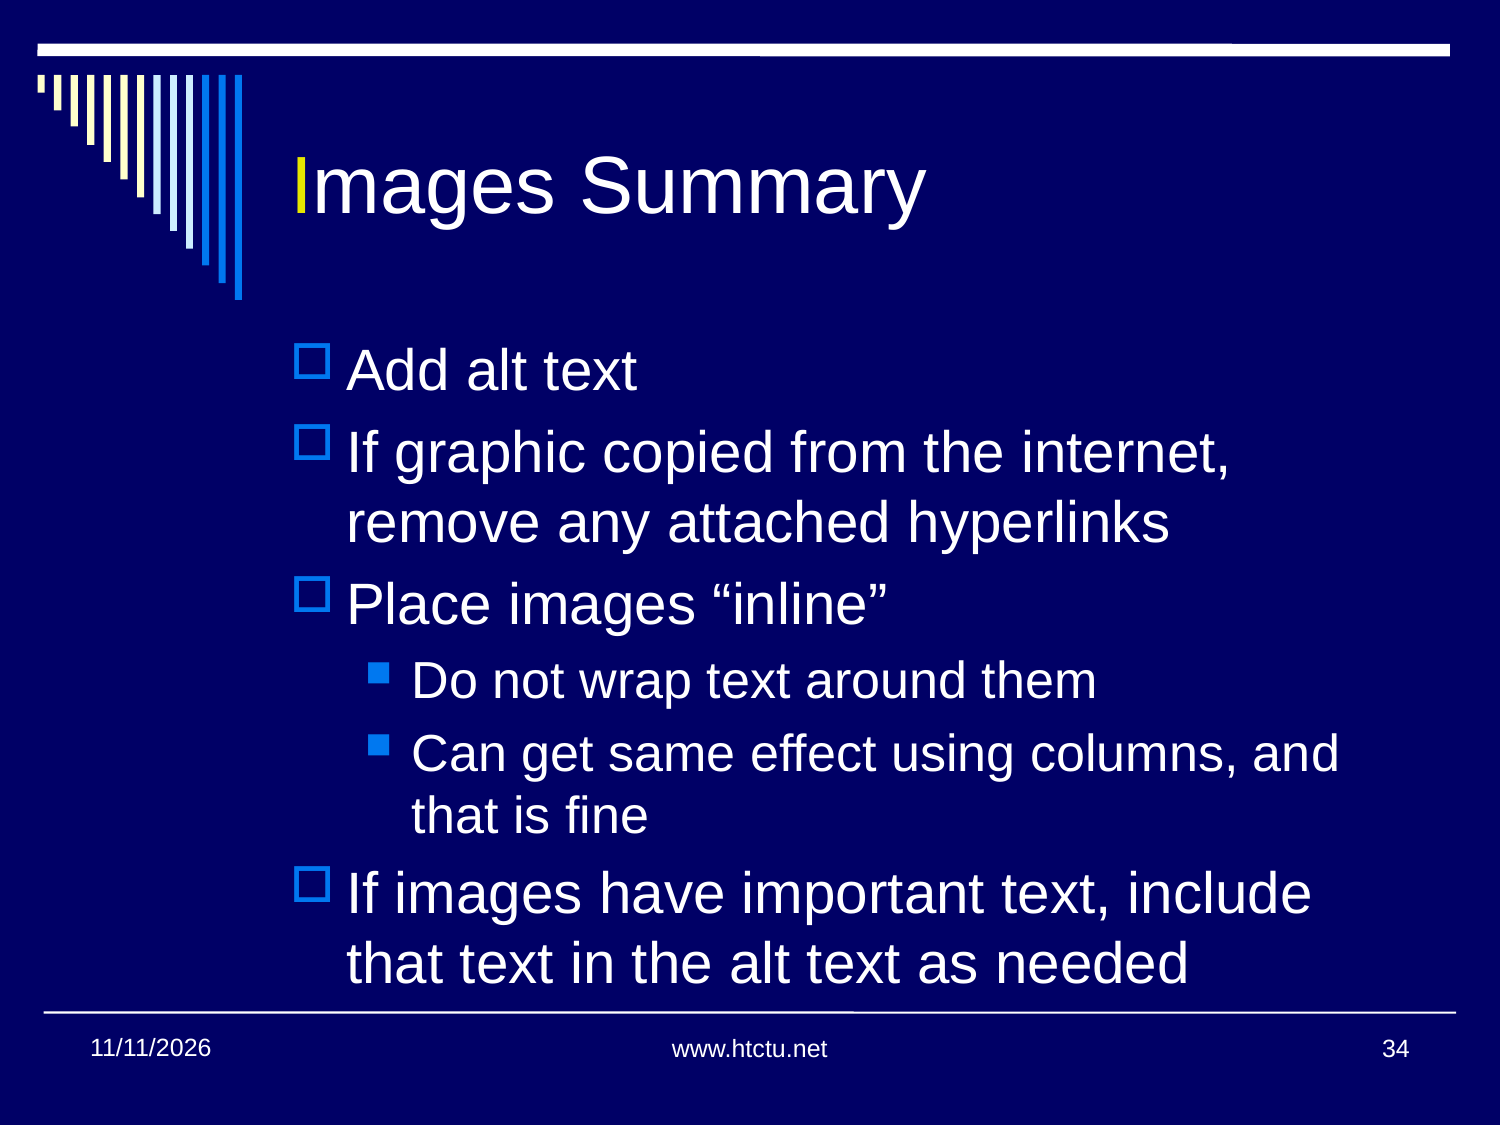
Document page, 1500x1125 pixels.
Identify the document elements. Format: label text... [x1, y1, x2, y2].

list Add alt text If graphic copied from the internet, remove any attached hyperlinks Place images “inline” Do not wrap text around them Can get same effect using columns, and that is fine If images have important text, include that text in the alt text as needed [274, 324, 1426, 1001]
title Images Summary [274, 74, 1426, 288]
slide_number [74, 1024, 426, 1103]
footer www.htctu.net [512, 1024, 988, 1101]
slide_number 34 [1074, 1024, 1426, 1101]
